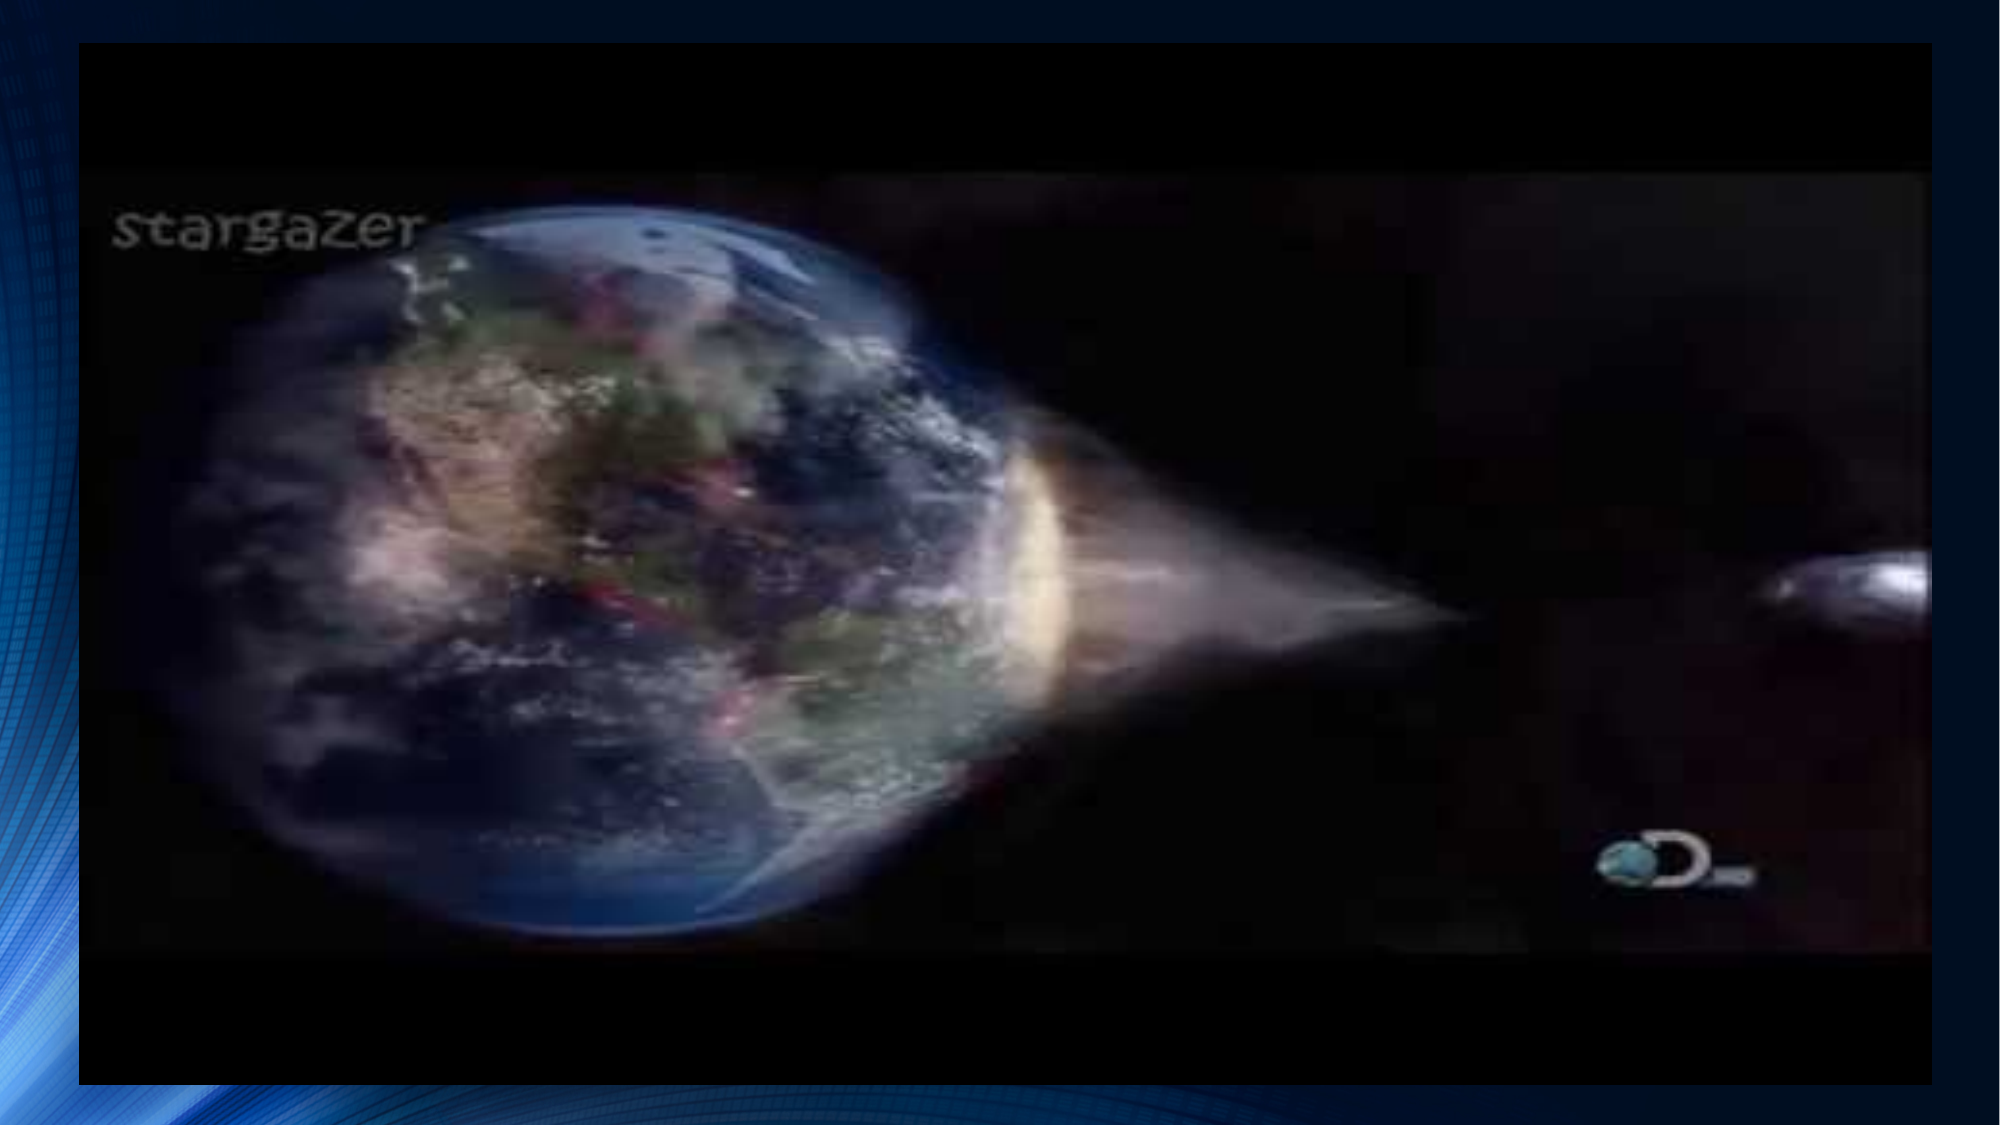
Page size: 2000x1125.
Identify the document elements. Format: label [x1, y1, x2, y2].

list [78, 42, 1933, 1086]
picture [0, 0, 2000, 1125]
